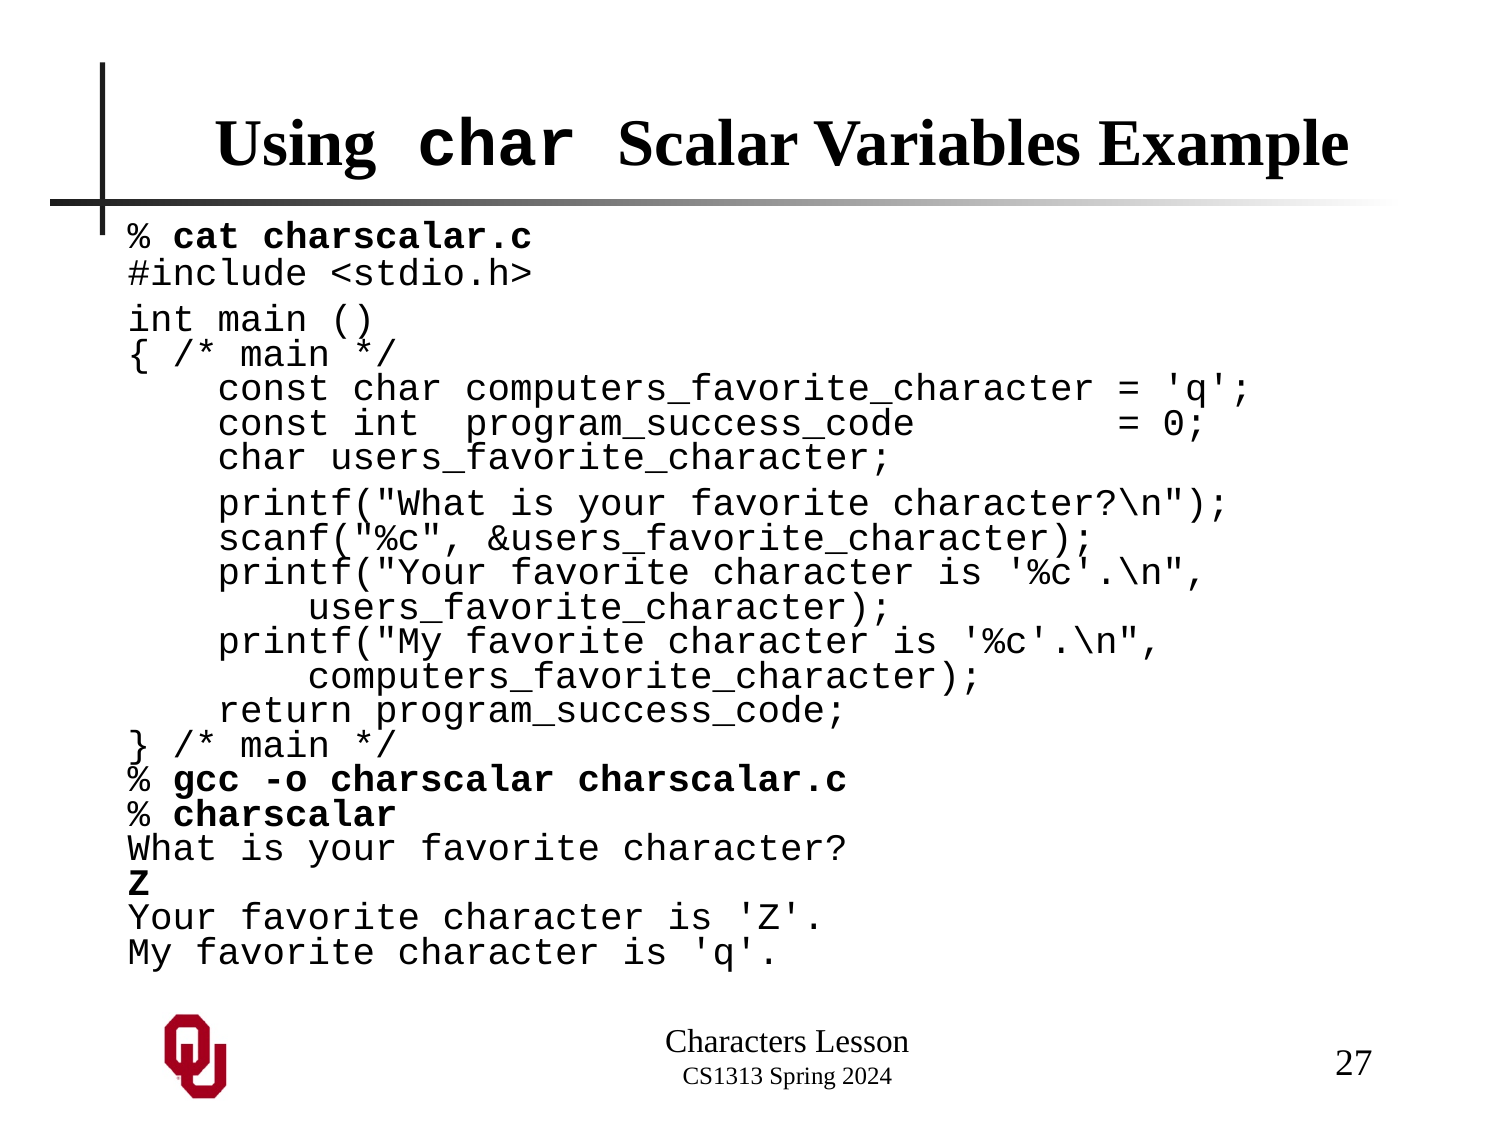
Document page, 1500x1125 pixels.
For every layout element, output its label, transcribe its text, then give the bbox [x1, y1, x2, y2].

footer Characters Lesson CS1313 Spring 2024 [424, 1051, 1151, 1098]
title Using char Scalar Variables Example [124, 74, 1442, 187]
picture [162, 1051, 228, 1101]
list % cat charscalar.c #include <stdio.h> int main () { /* main */ const char computers_favorite_character = 'q'; const int program_success_code = 0; char users_favorite_character; printf("What is your favorite character?\n"); scanf("%c", &users_favorite_character); printf("Your favorite character is '%c'.\n", users_favorite_character); printf("My favorite character is '%c'.\n", computers_favorite_character); return program_success_code; } /* main */ % gcc -o charscalar charscalar.c % charscalar What is your favorite character? Z Your favorite character is 'Z'. My favorite character is 'q'. [112, 212, 1401, 1051]
slide_number 27 [1174, 1051, 1388, 1091]
